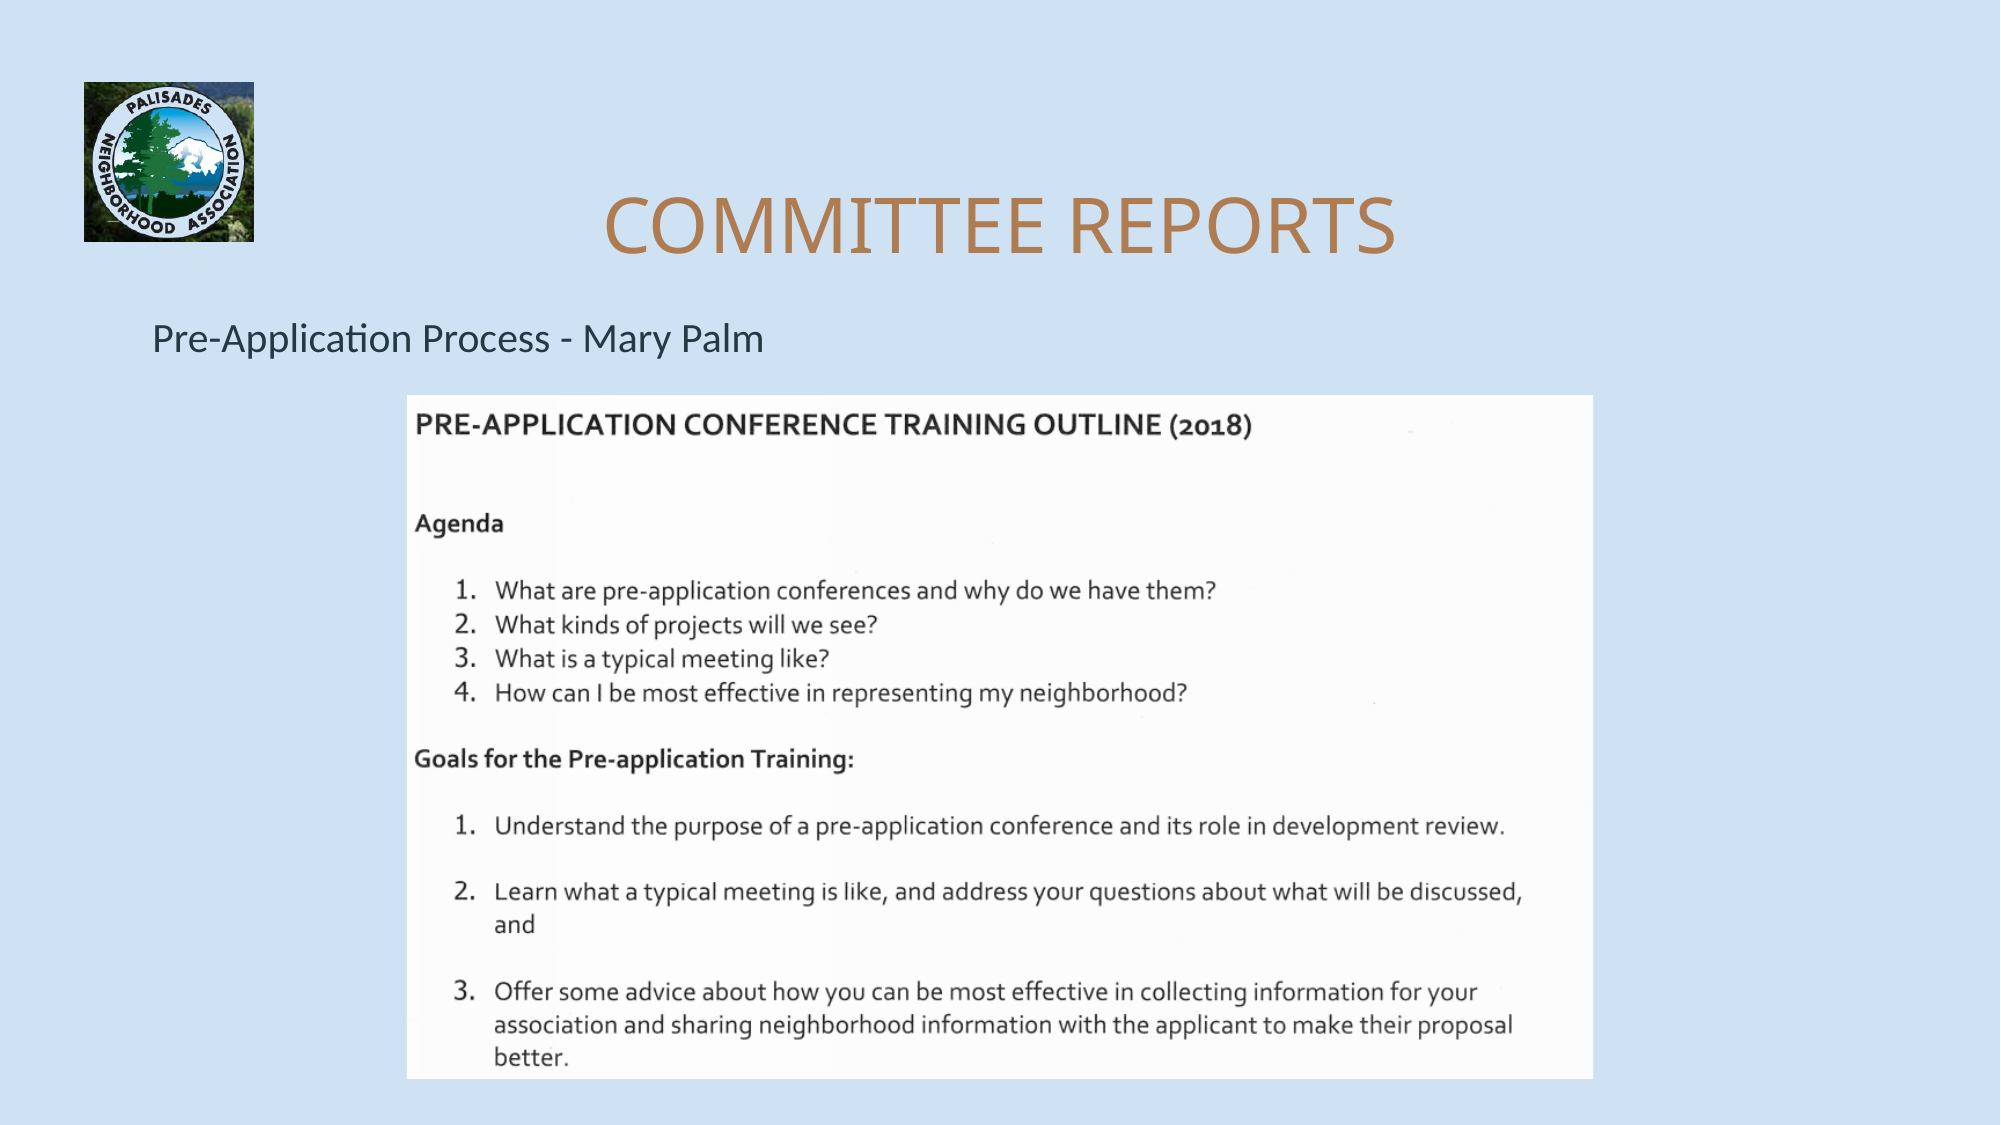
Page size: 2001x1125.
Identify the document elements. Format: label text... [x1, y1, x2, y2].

picture [84, 82, 254, 243]
list Pre-Application Process - Mary Palm [137, 299, 1863, 1014]
picture [406, 395, 1594, 1079]
title COMMITTEE REPORTS [137, 59, 1863, 278]
